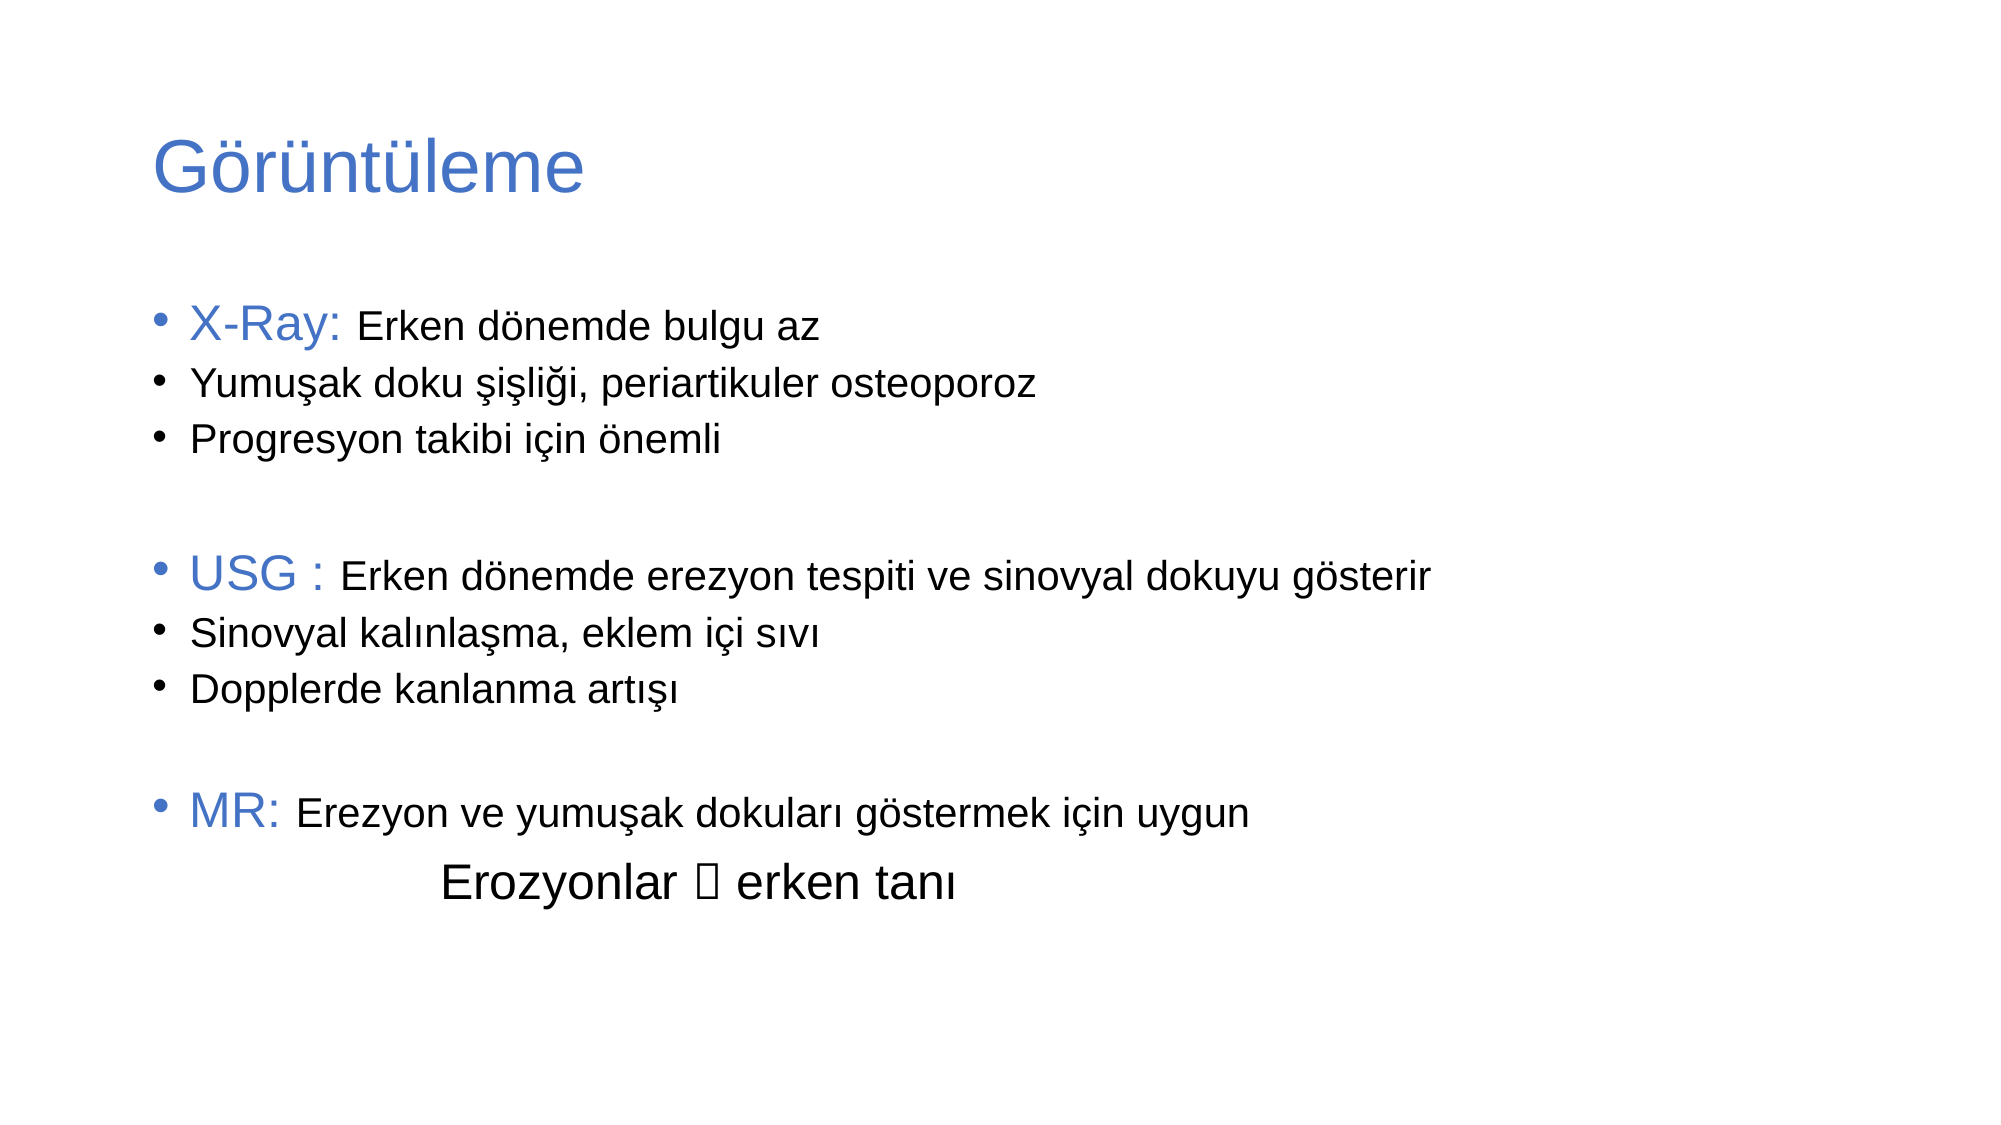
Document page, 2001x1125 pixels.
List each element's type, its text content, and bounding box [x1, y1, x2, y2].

list X-Ray: Erken dönemde bulgu az Yumuşak doku şişliği, periartikuler osteoporoz Progresyon takibi için önemli USG : Erken dönemde erezyon tespiti ve sinovyal dokuyu gösterir Sinovyal kalınlaşma, eklem içi sıvı Dopplerde kanlanma artışı MR: Erezyon ve yumuşak dokuları göstermek için uygun Erozyonlar  erken tanı [137, 299, 1863, 1014]
title Görüntüleme [137, 59, 1863, 278]
